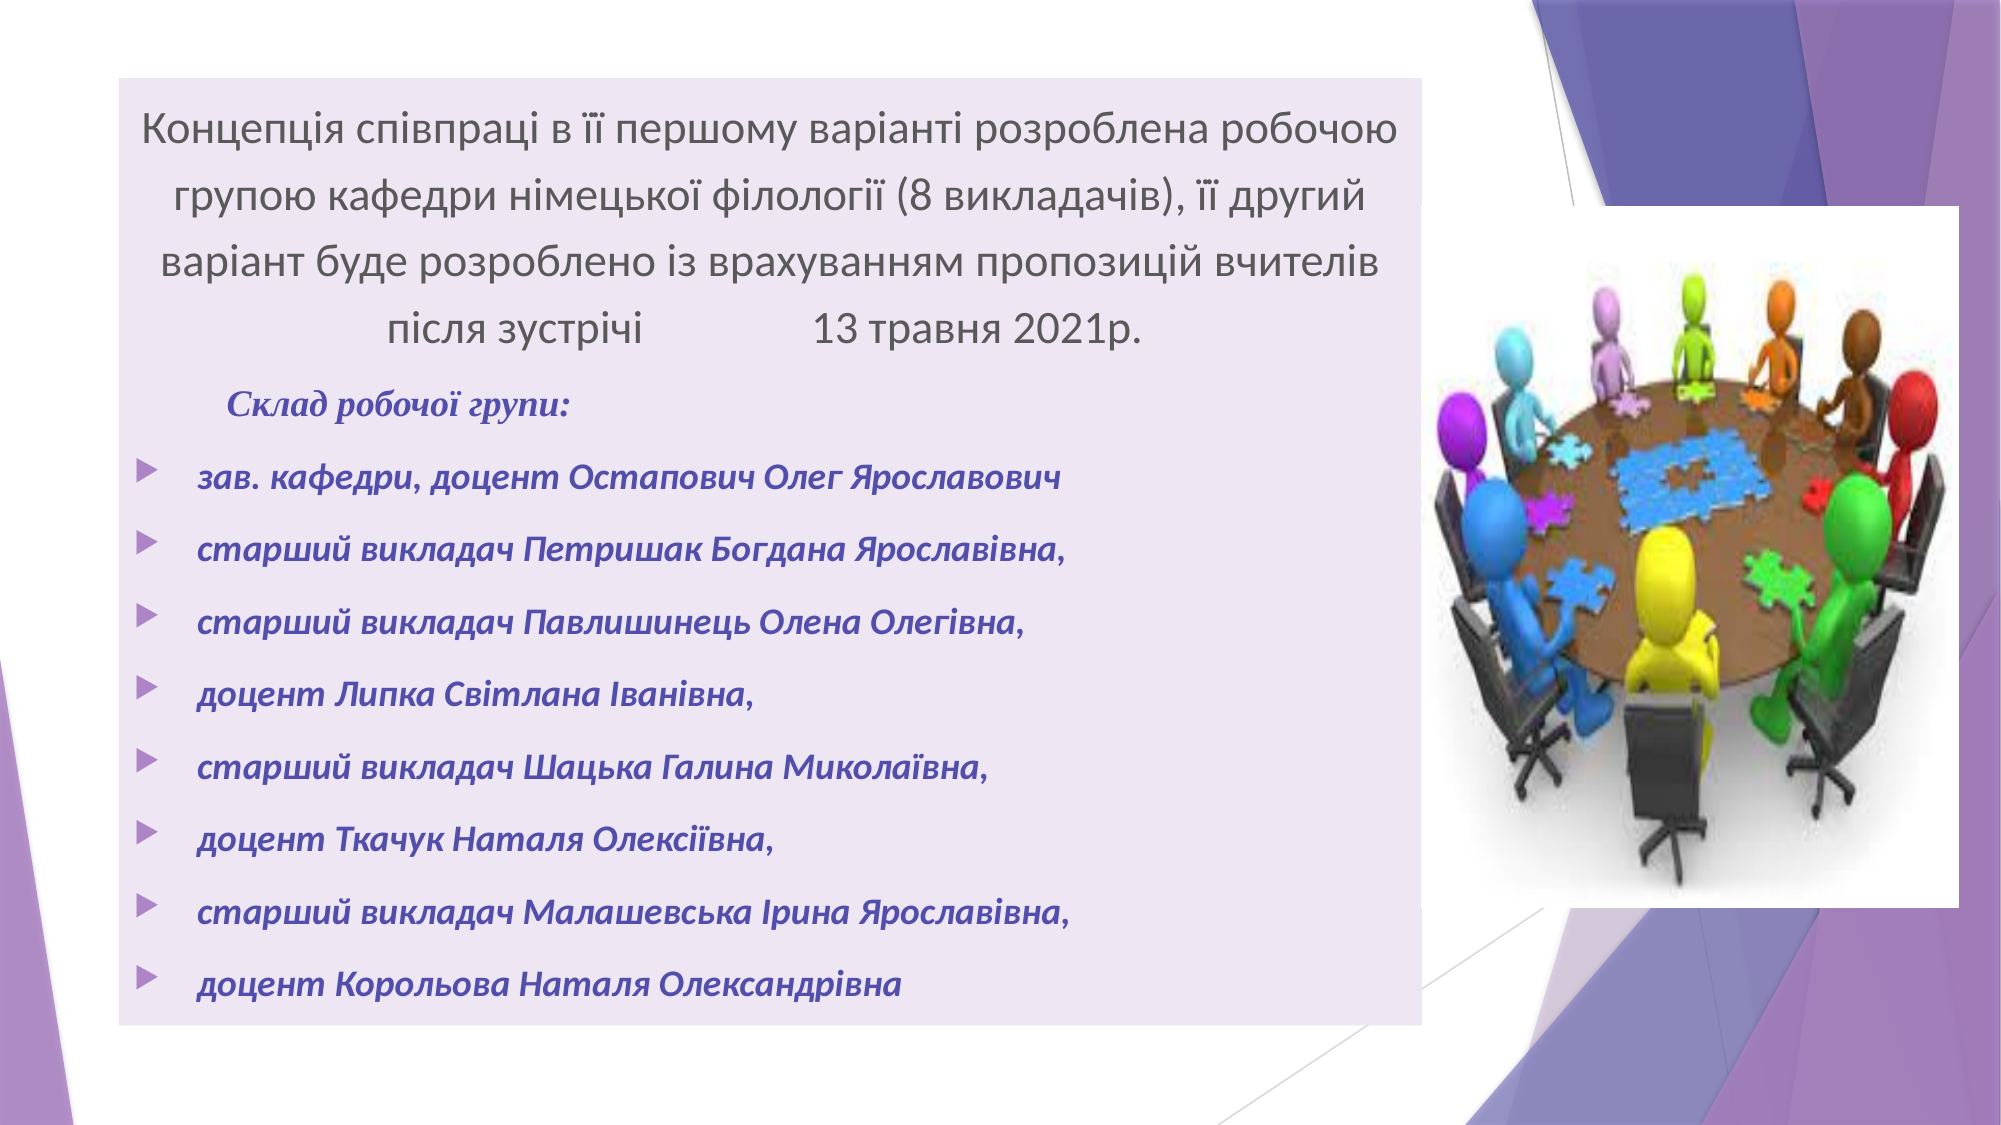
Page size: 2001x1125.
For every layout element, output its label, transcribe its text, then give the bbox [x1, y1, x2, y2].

picture [1421, 206, 1959, 909]
list Концепція співпраці в її першому варіанті розроблена робочою групою кафедри німецької філології (8 викладачів), її другий варіант буде розроблено із врахуванням пропозицій вчителів після зустрічі 13 травня 2021р. Склад робочої групи: зав. кафедри, доцент Остапович Олег Ярославович старший викладач Петришак Богдана Ярославівна, старший викладач Павлишинець Олена Олегівна, доцент Липка Світлана Іванівна, старший викладач Шацька Галина Миколаївна, доцент Ткачук Наталя Олексіївна, старший викладач Малашевська Ірина Ярославівна, доцент Корольова Наталя Олександрівна [118, 78, 1422, 1026]
